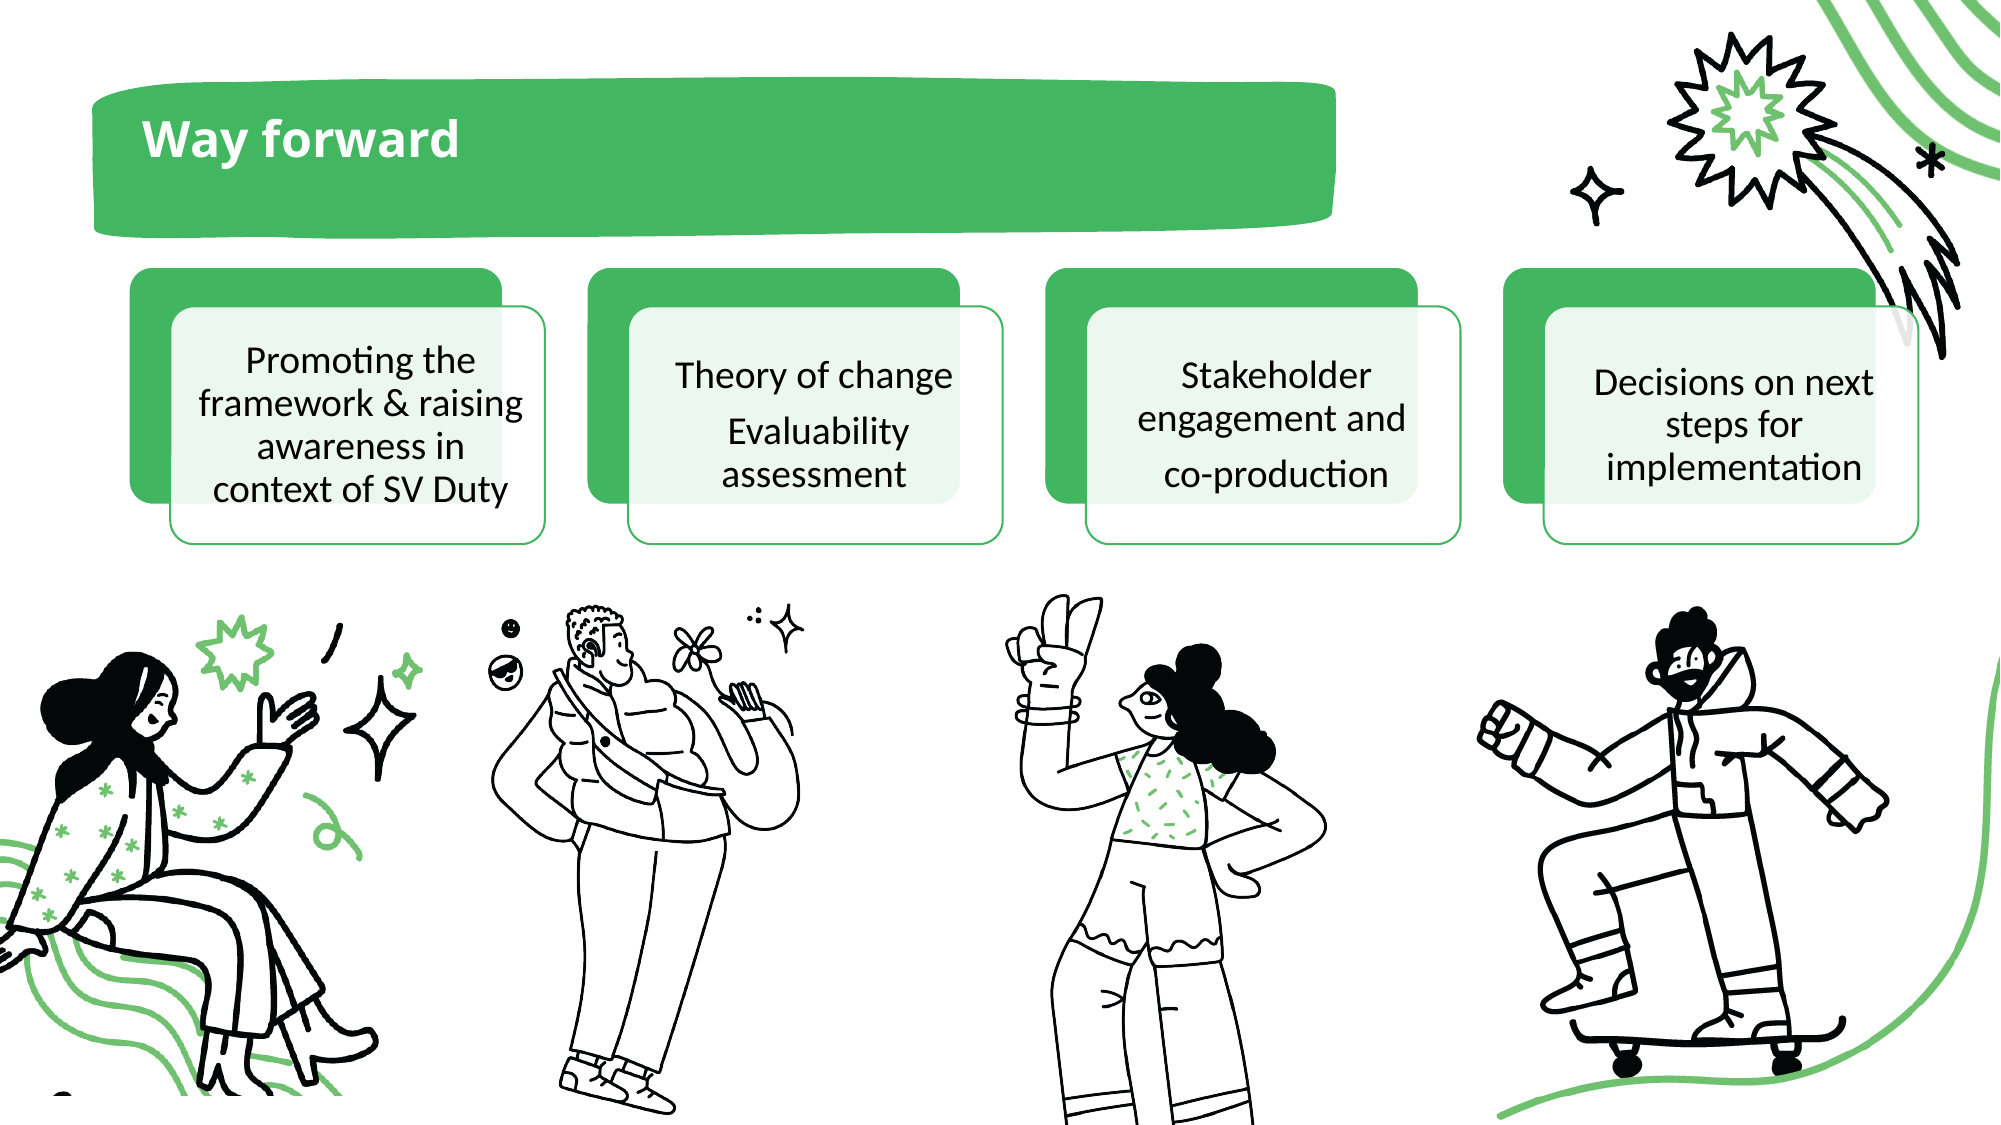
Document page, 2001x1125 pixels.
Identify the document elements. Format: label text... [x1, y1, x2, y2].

picture [997, 579, 1335, 1125]
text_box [128, 265, 1919, 546]
picture [1533, 0, 2000, 381]
picture [0, 554, 809, 1123]
text_box [91, 75, 1337, 240]
text_box Way forward [128, 99, 1355, 175]
picture [1450, 549, 2000, 1125]
